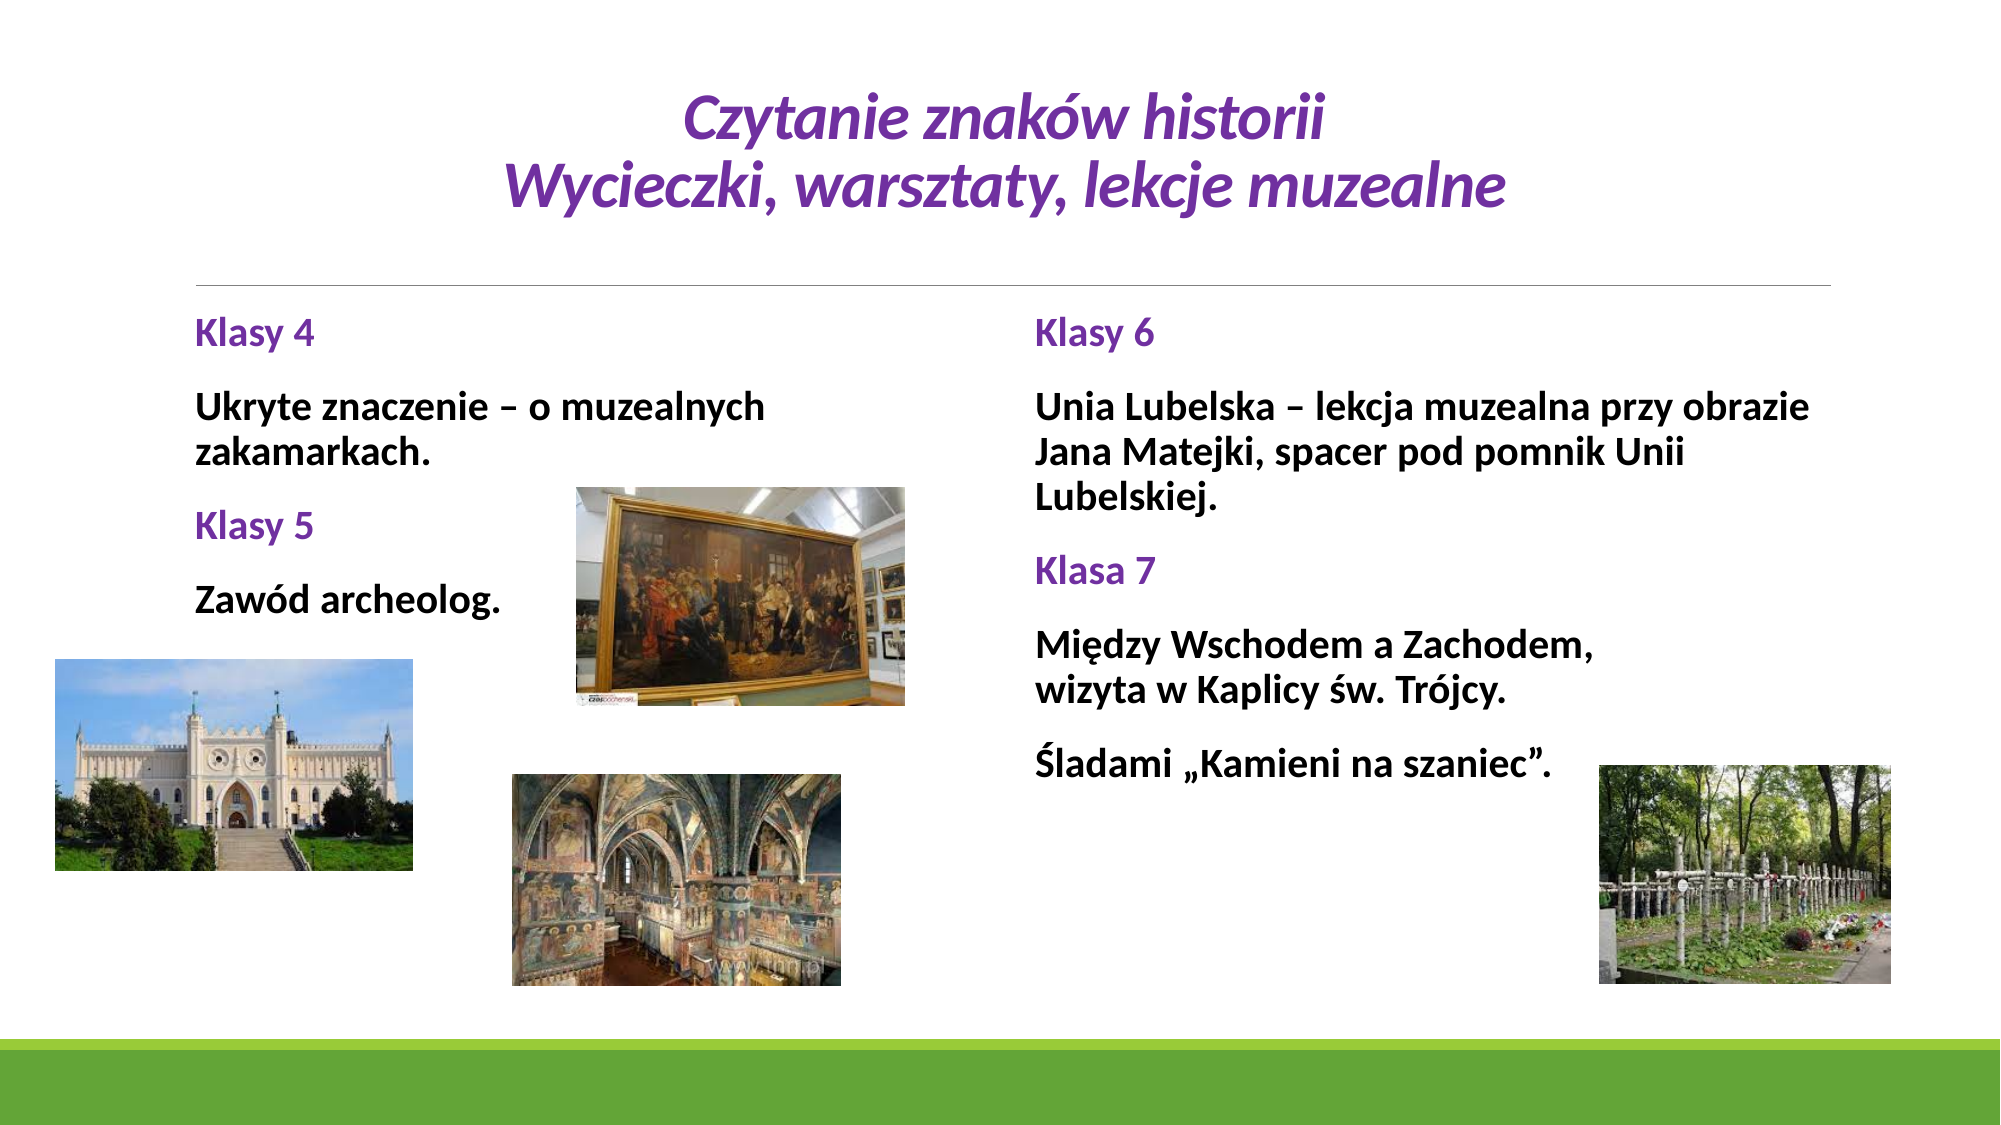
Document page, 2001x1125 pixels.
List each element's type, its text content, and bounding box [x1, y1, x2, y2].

title Czytanie znaków historii Wycieczki, warsztaty, lekcje muzealne [180, 47, 1830, 229]
picture [54, 659, 413, 872]
picture [1598, 764, 1891, 984]
list Klasy 6 Unia Lubelska – lekcja muzealna przy obrazie Jana Matejki, spacer pod pomnik Unii Lubelskiej. Klasa 7 Między Wschodem a Zachodem, wizyta w Kaplicy św. Trójcy. Śladami „Kamieni na szaniec”. [1020, 302, 1830, 963]
picture [512, 774, 842, 987]
list Klasy 4 Ukryte znaczenie – o muzealnych zakamarkach. Klasy 5 Zawód archeolog. [180, 302, 990, 963]
picture [575, 487, 905, 707]
